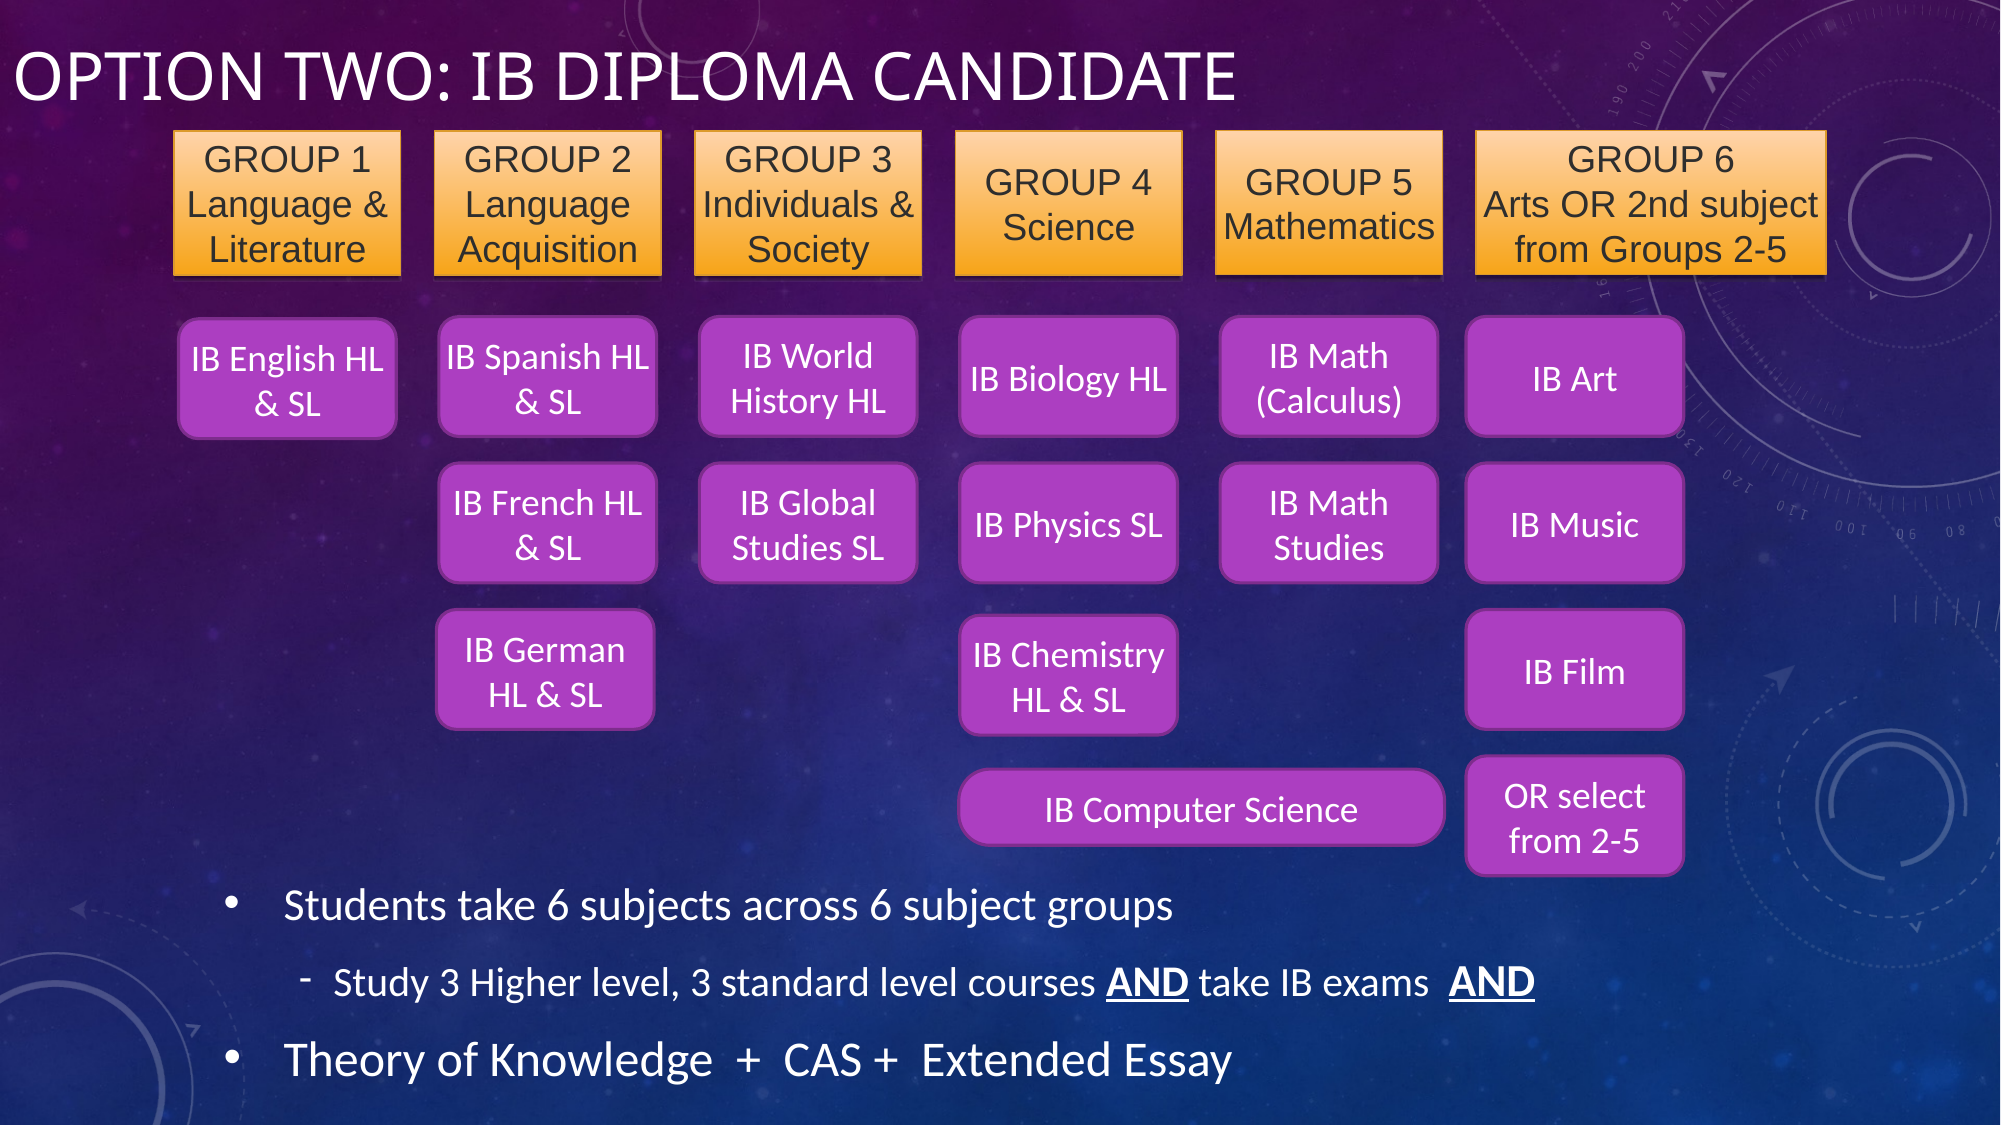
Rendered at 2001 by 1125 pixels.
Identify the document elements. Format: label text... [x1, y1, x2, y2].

title Option Two: IB DiPloma candidate [4, 0, 1668, 167]
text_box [173, 130, 1826, 876]
text_box Students take 6 subjects across 6 subject groups Study 3 Higher level, 3 standard level courses AND take IB exams AND Theory of Knowledge + CAS + Extended Essay [215, 892, 1784, 1094]
picture [0, 0, 2001, 1125]
